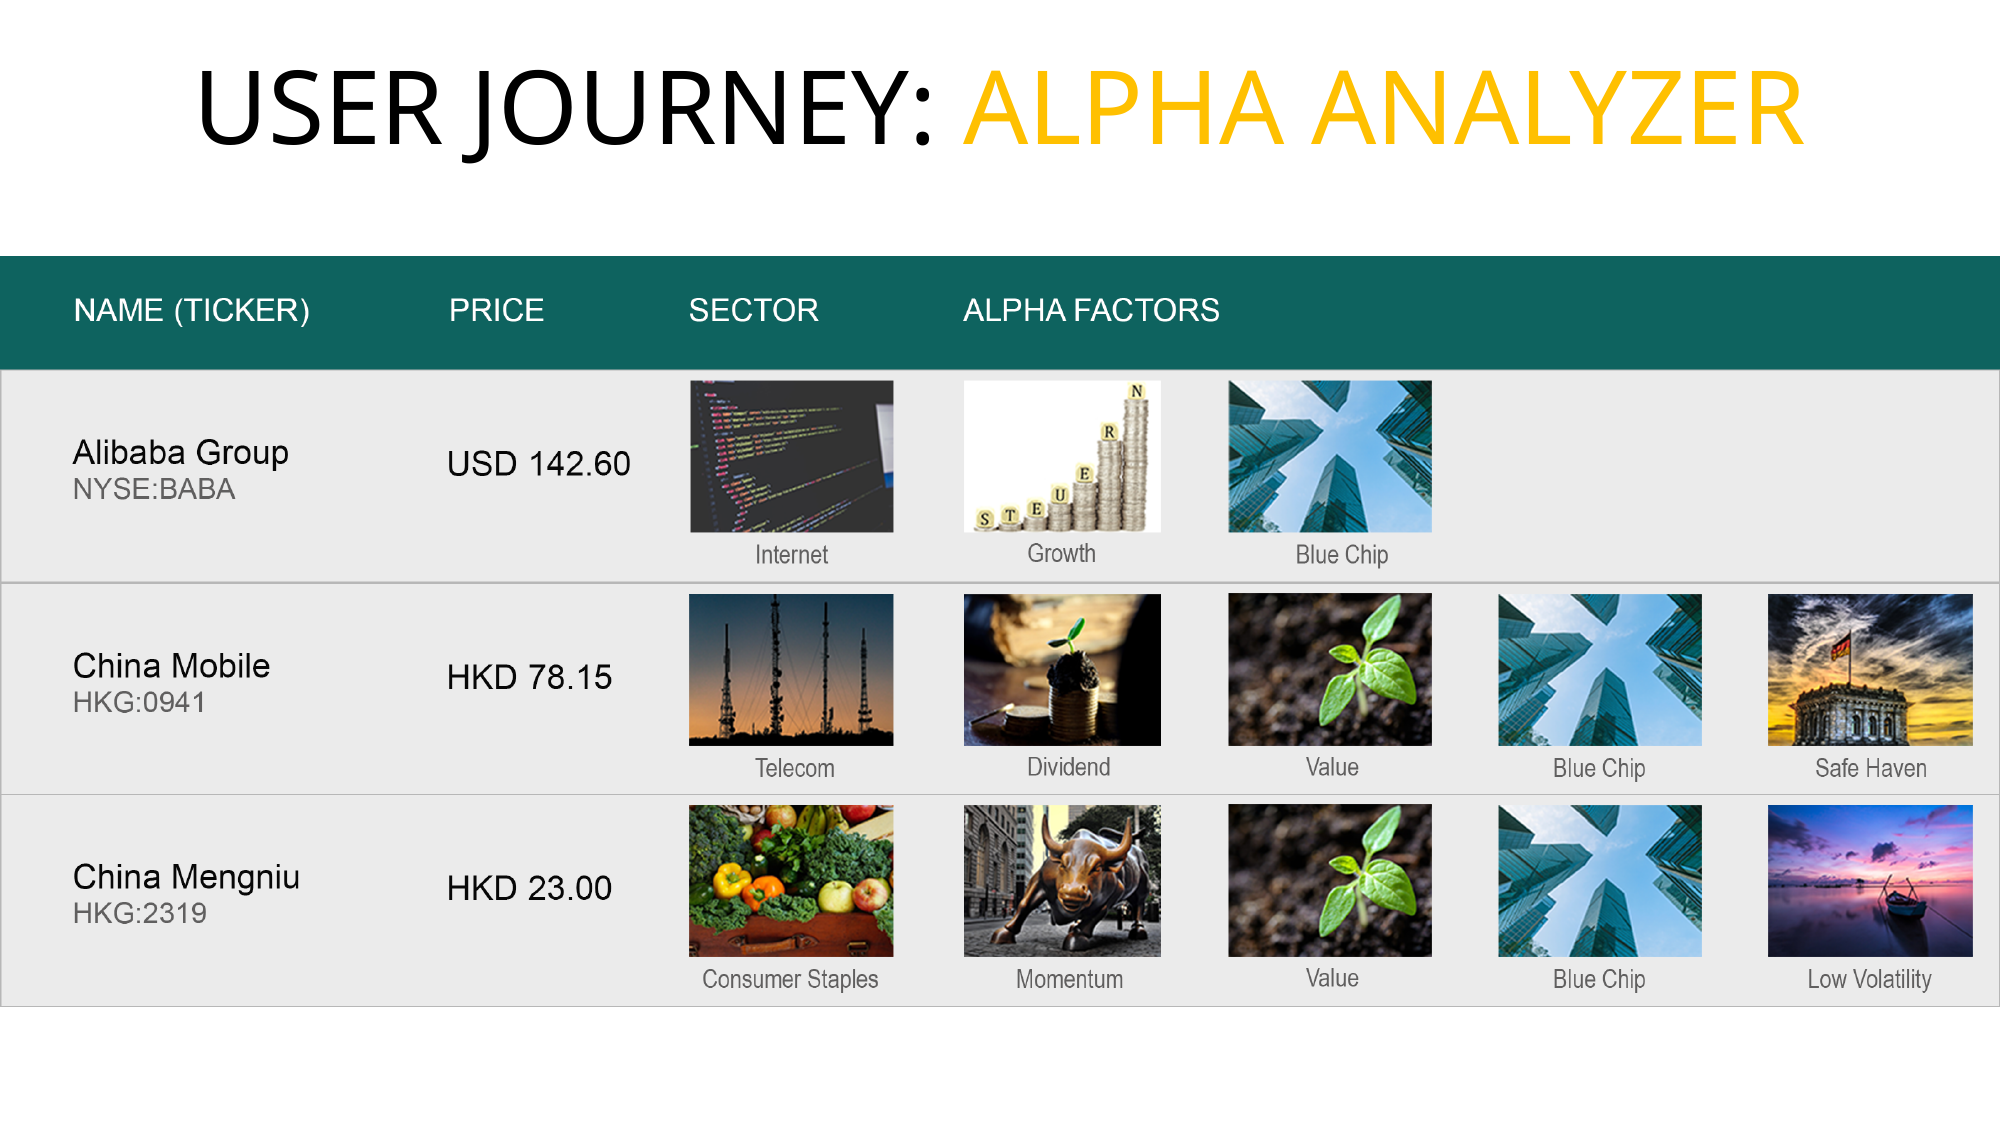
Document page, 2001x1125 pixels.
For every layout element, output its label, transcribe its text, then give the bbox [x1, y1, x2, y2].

title USER JOURNEY: ALPHA ANALYZER [137, 3, 1863, 221]
picture [0, 256, 2000, 1007]
